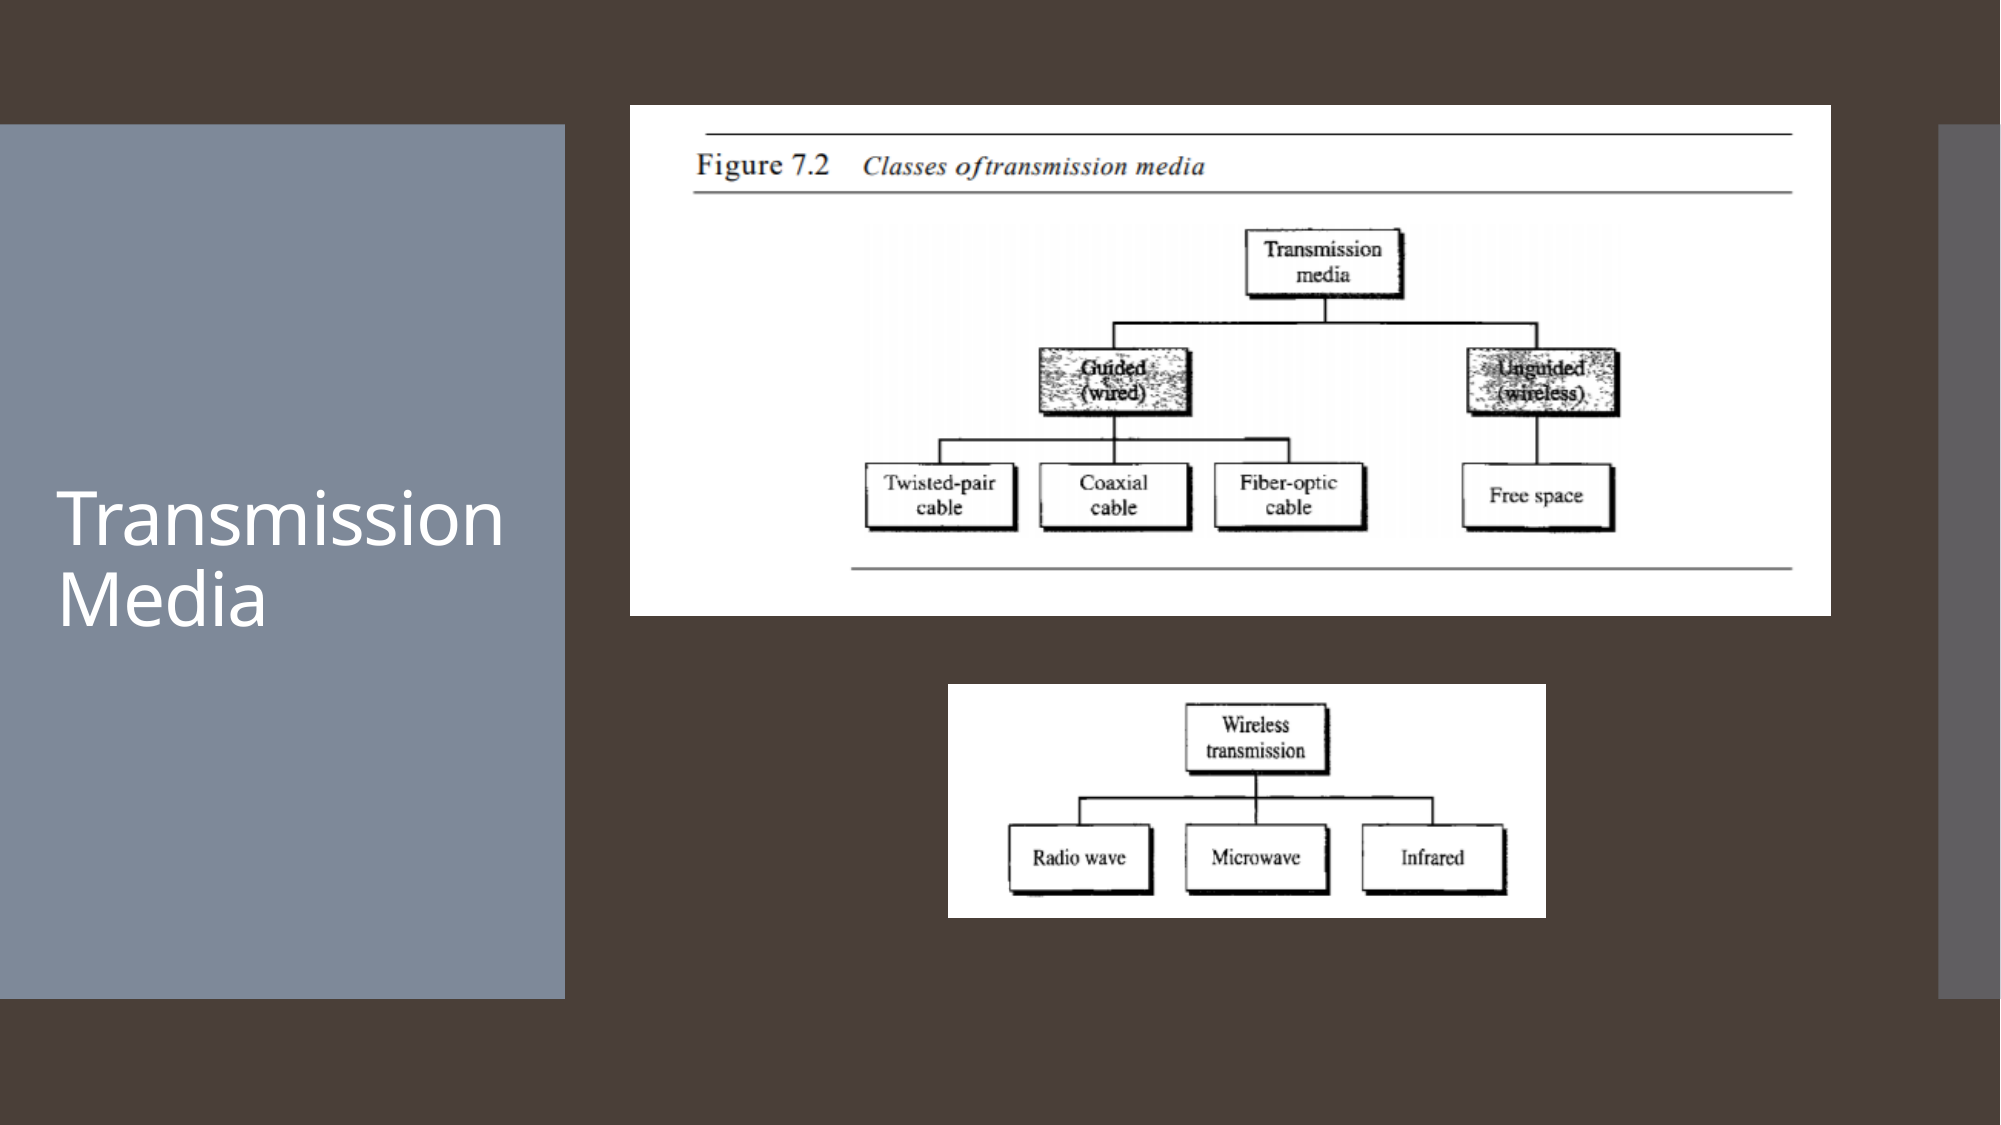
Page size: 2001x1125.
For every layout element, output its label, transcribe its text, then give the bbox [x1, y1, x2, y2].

title Transmission Media [41, 184, 525, 940]
picture [948, 684, 1546, 918]
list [629, 105, 1831, 616]
